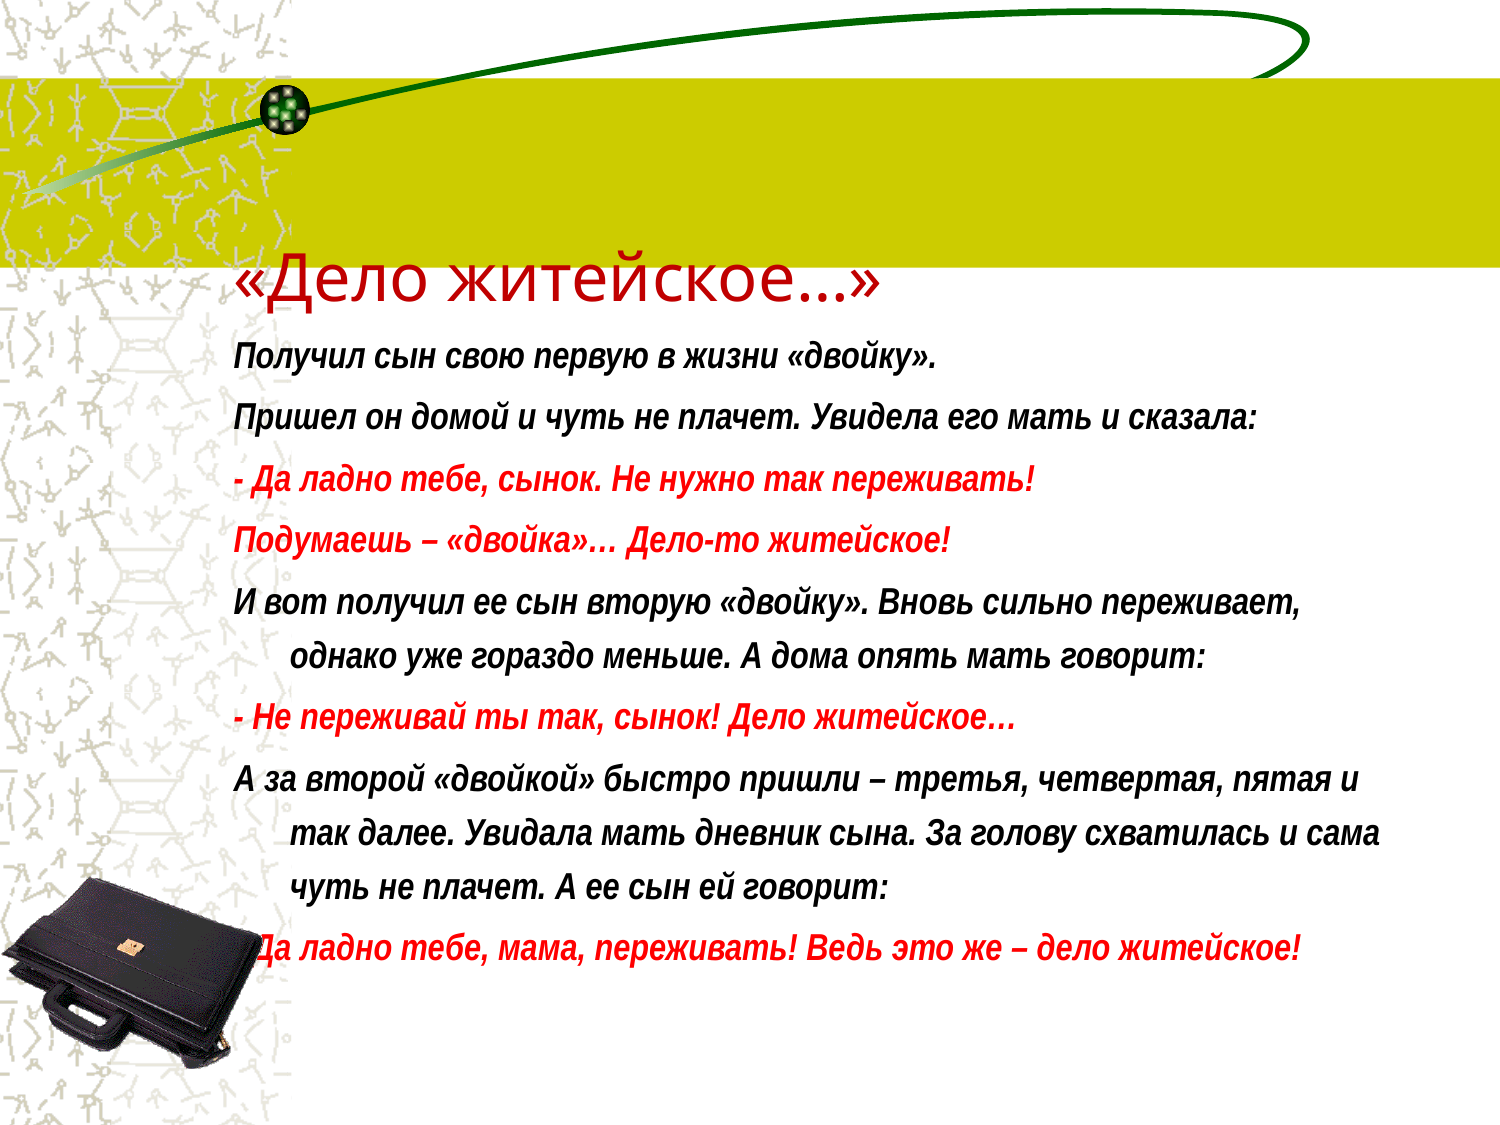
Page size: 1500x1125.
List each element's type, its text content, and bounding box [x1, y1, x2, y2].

picture [0, 0, 292, 1125]
text_box [189, 75, 1465, 263]
list «Дело житейское…» Получил сын свою первую в жизни «двойку». Пришел он домой и чуть не плачет. Увидела его мать и сказала: - Да ладно тебе, сынок. Не нужно так переживать! Подумаешь – «двойка»… Дело-то житейское! И вот получил ее сын вторую «двойку». Вновь сильно переживает, однако уже гораздо меньше. А дома опять мать говорит: - Не переживай ты так, сынок! Дело житейское… А за второй «двойкой» быстро пришли – третья, четвертая, пятая и так далее. Увидала мать дневник сына. За голову схватилась и сама чуть не плачет. А ее сын ей говорит: - Да ладно тебе, мама, переживать! Ведь это же – дело житейское! [218, 263, 1430, 1020]
